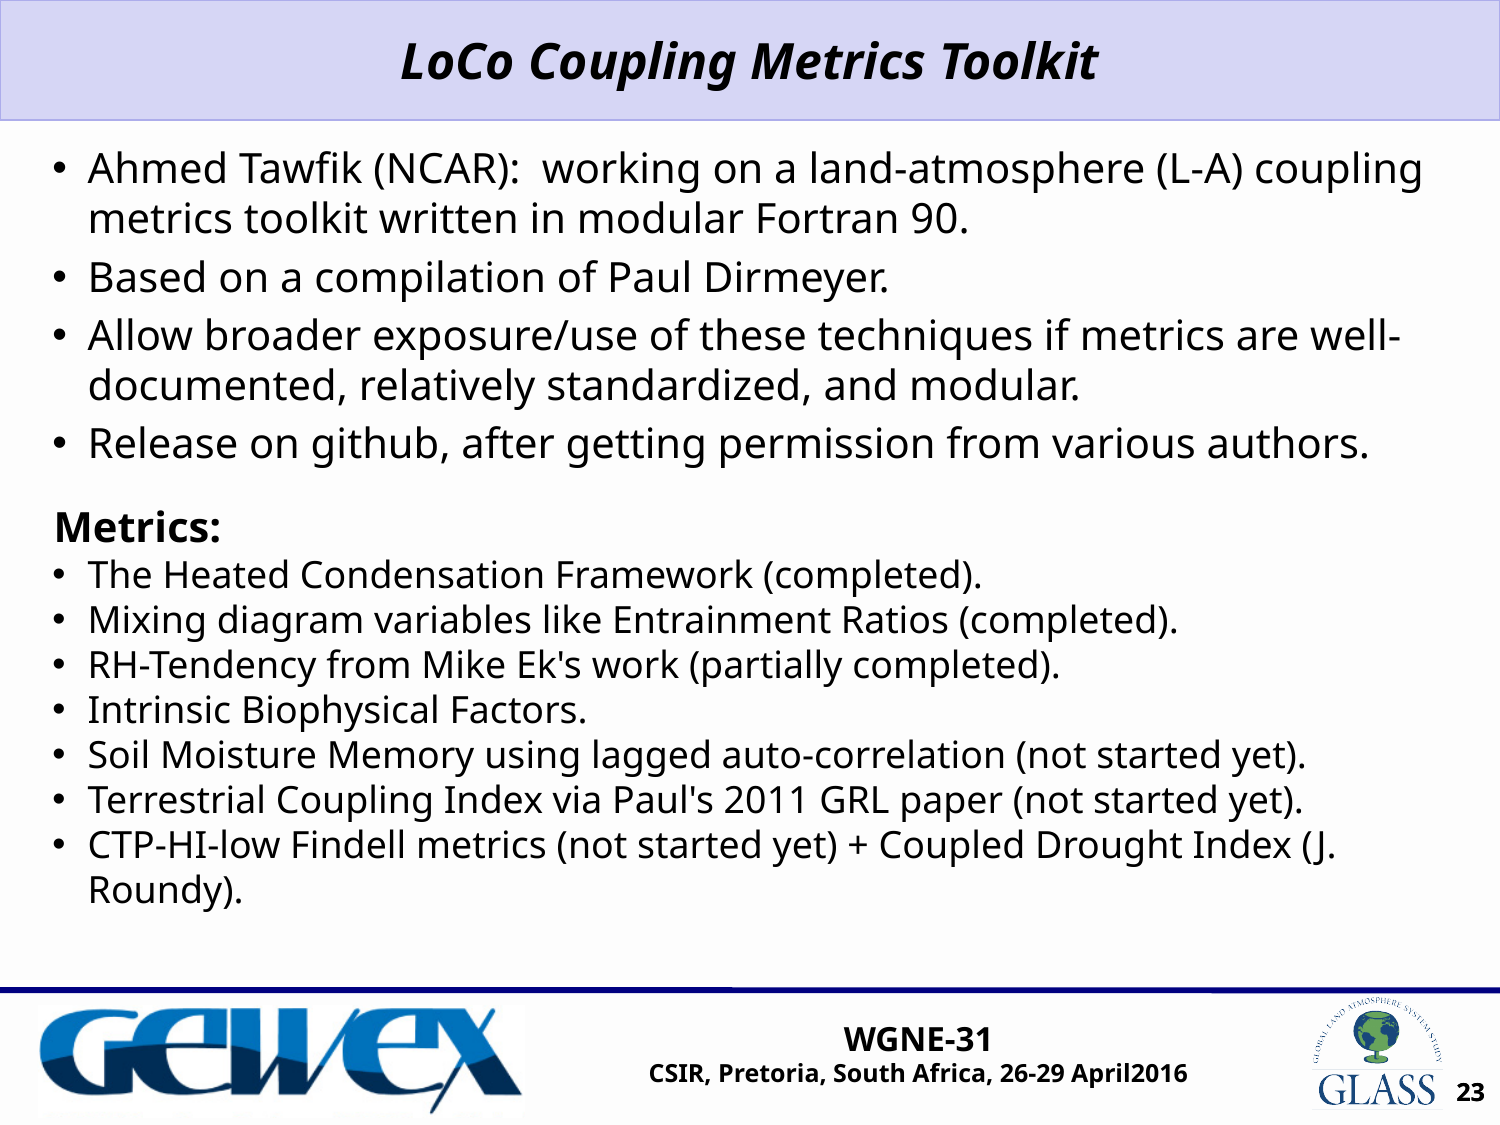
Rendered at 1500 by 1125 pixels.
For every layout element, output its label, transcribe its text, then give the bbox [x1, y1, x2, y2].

picture [0, 121, 1500, 987]
text_box Ahmed Tawfik (NCAR): working on a land-atmosphere (L-A) coupling metrics toolkit written in modular Fortran 90. Based on a compilation of Paul Dirmeyer. Allow broader exposure/use of these techniques if metrics are well-documented, relatively standardized, and modular. Release on github, after getting permission from various authors. Metrics: The Heated Condensation Framework (completed). Mixing diagram variables like Entrainment Ratios (completed). RH-Tendency from Mike Ek's work (partially completed). Intrinsic Biophysical Factors. Soil Moisture Memory using lagged auto-correlation (not started yet). Terrestrial Coupling Index via Paul's 2011 GRL paper (not started yet). CTP-HI-low Findell metrics (not started yet) + Coupled Drought Index (J. Roundy). [37, 134, 1463, 918]
picture [0, 994, 1500, 1125]
slide_number 23 [1400, 1062, 1500, 1125]
text_box LoCo Coupling Metrics Toolkit [37, 22, 1463, 108]
